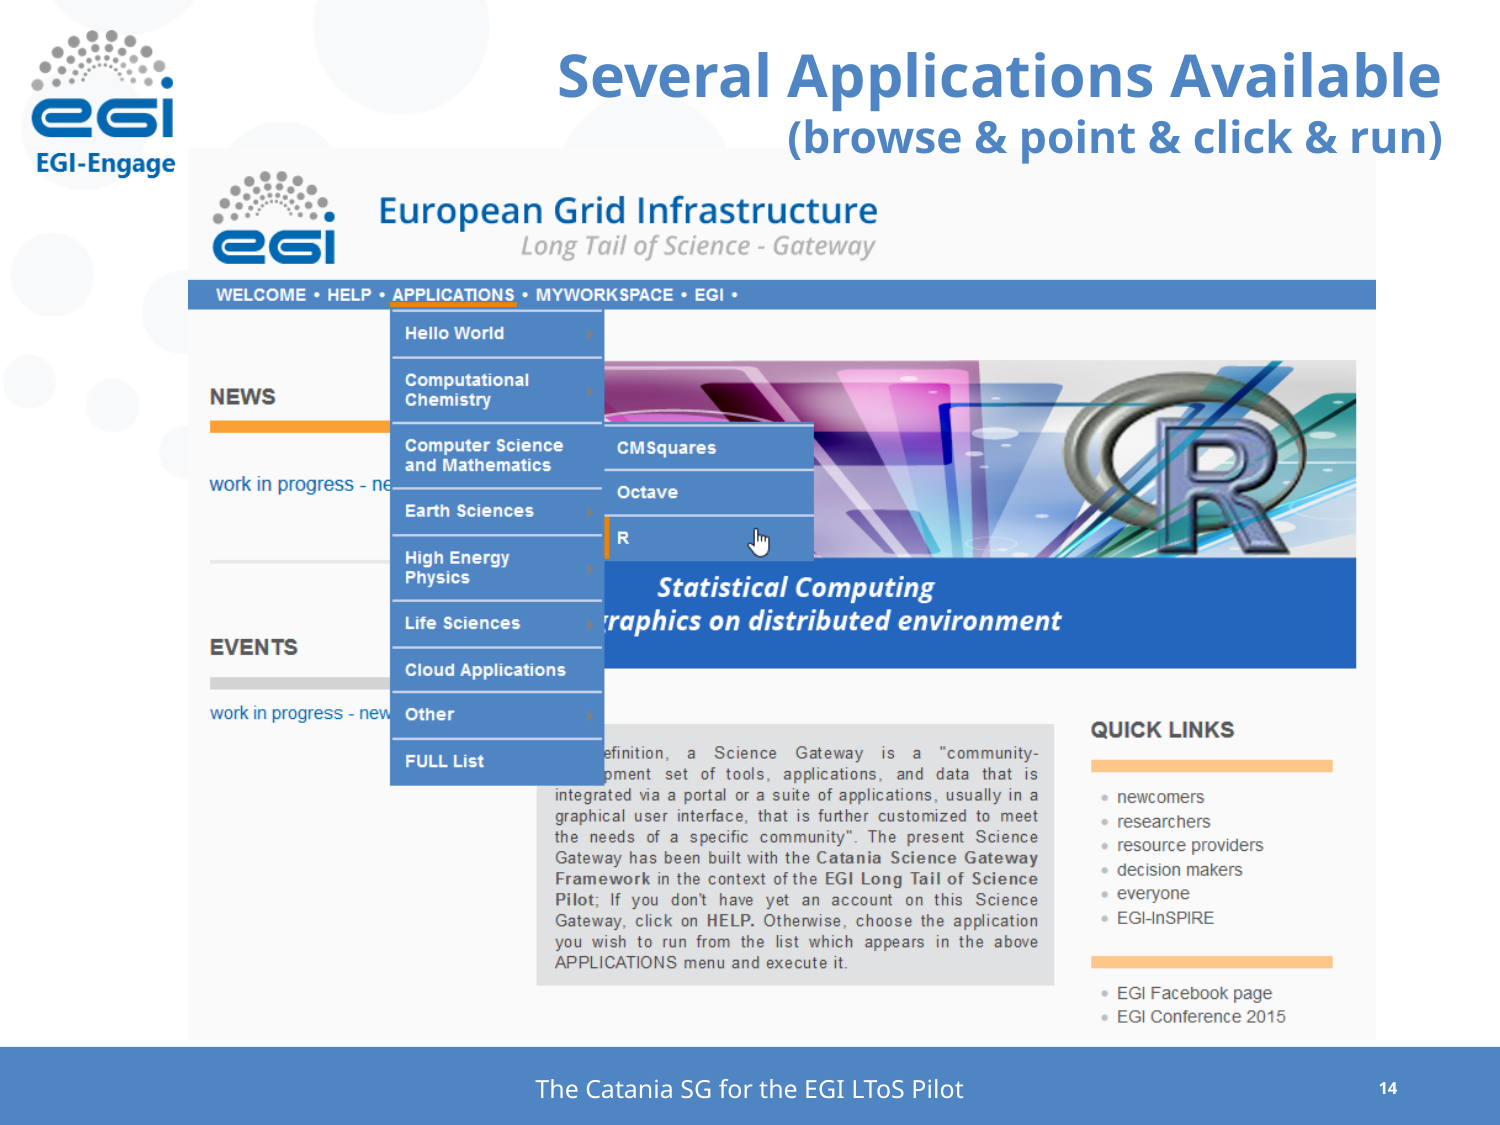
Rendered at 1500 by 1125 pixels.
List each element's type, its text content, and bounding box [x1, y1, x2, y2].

picture [3, 0, 1377, 1040]
footer The Catania SG for the EGI LToS Pilot [194, 1058, 1306, 1119]
title Several Applications Available (browse & point & click & run) [253, 30, 1459, 171]
